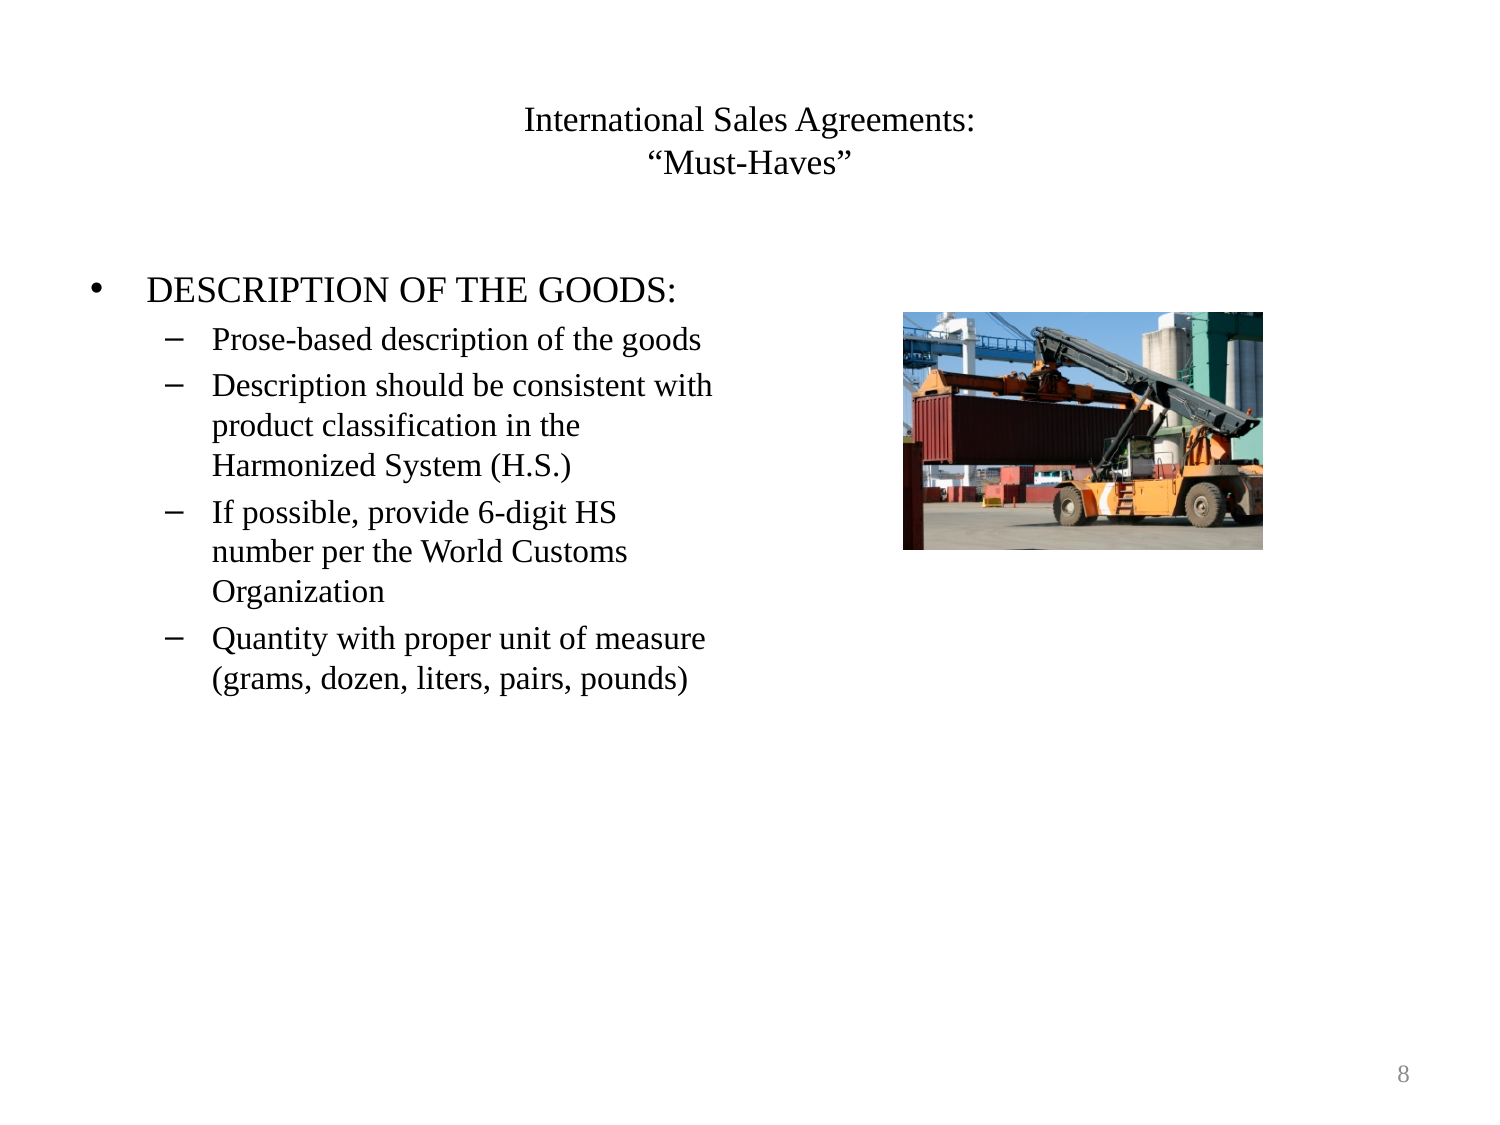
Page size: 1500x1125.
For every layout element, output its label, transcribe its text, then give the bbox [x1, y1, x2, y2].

title International Sales Agreements: “Must-Haves” [74, 44, 1426, 233]
list DESCRIPTION OF THE GOODS: Prose-based description of the goods Description should be consistent with product classification in the Harmonized System (H.S.) If possible, provide 6-digit HS number per the World Customs Organization Quantity with proper unit of measure (grams, dozen, liters, pairs, pounds) [74, 257, 738, 1001]
slide_number 8 [1074, 1042, 1425, 1103]
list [903, 312, 1263, 551]
